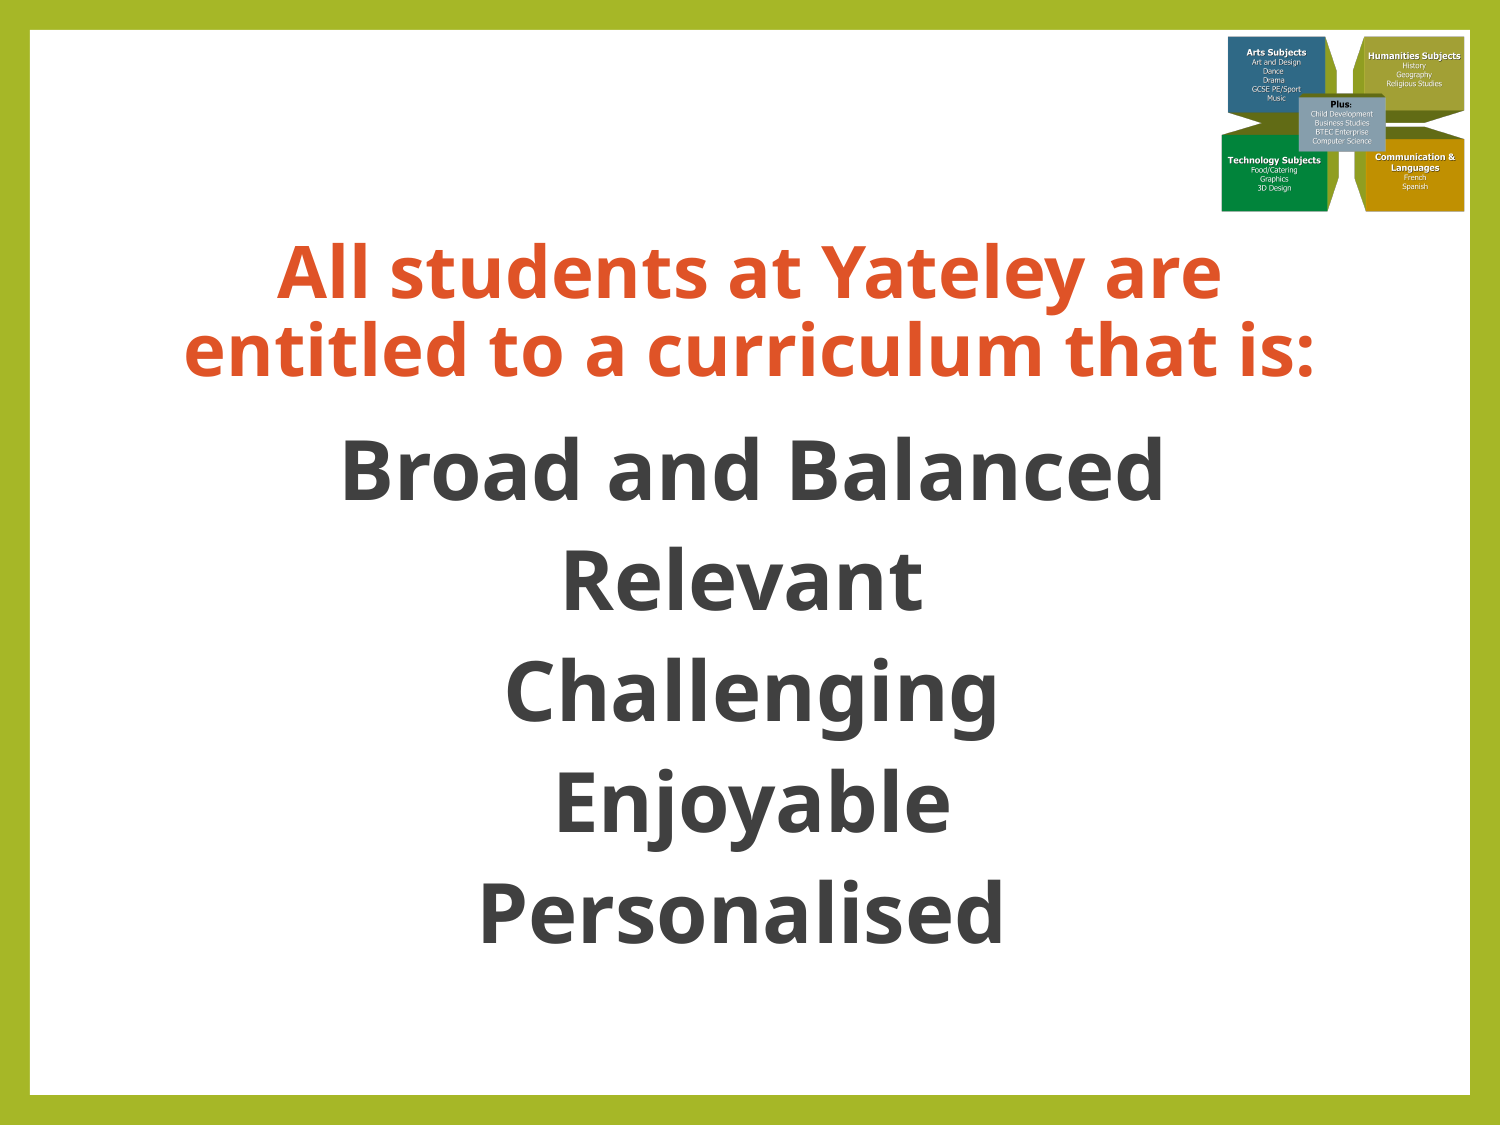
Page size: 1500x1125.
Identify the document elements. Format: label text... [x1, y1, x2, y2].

picture [1220, 36, 1468, 212]
title All students at Yateley are entitled to a curriculum that is: [142, 202, 1358, 420]
list Broad and Balanced Relevant Challenging Enjoyable Personalised [75, 420, 1425, 1100]
